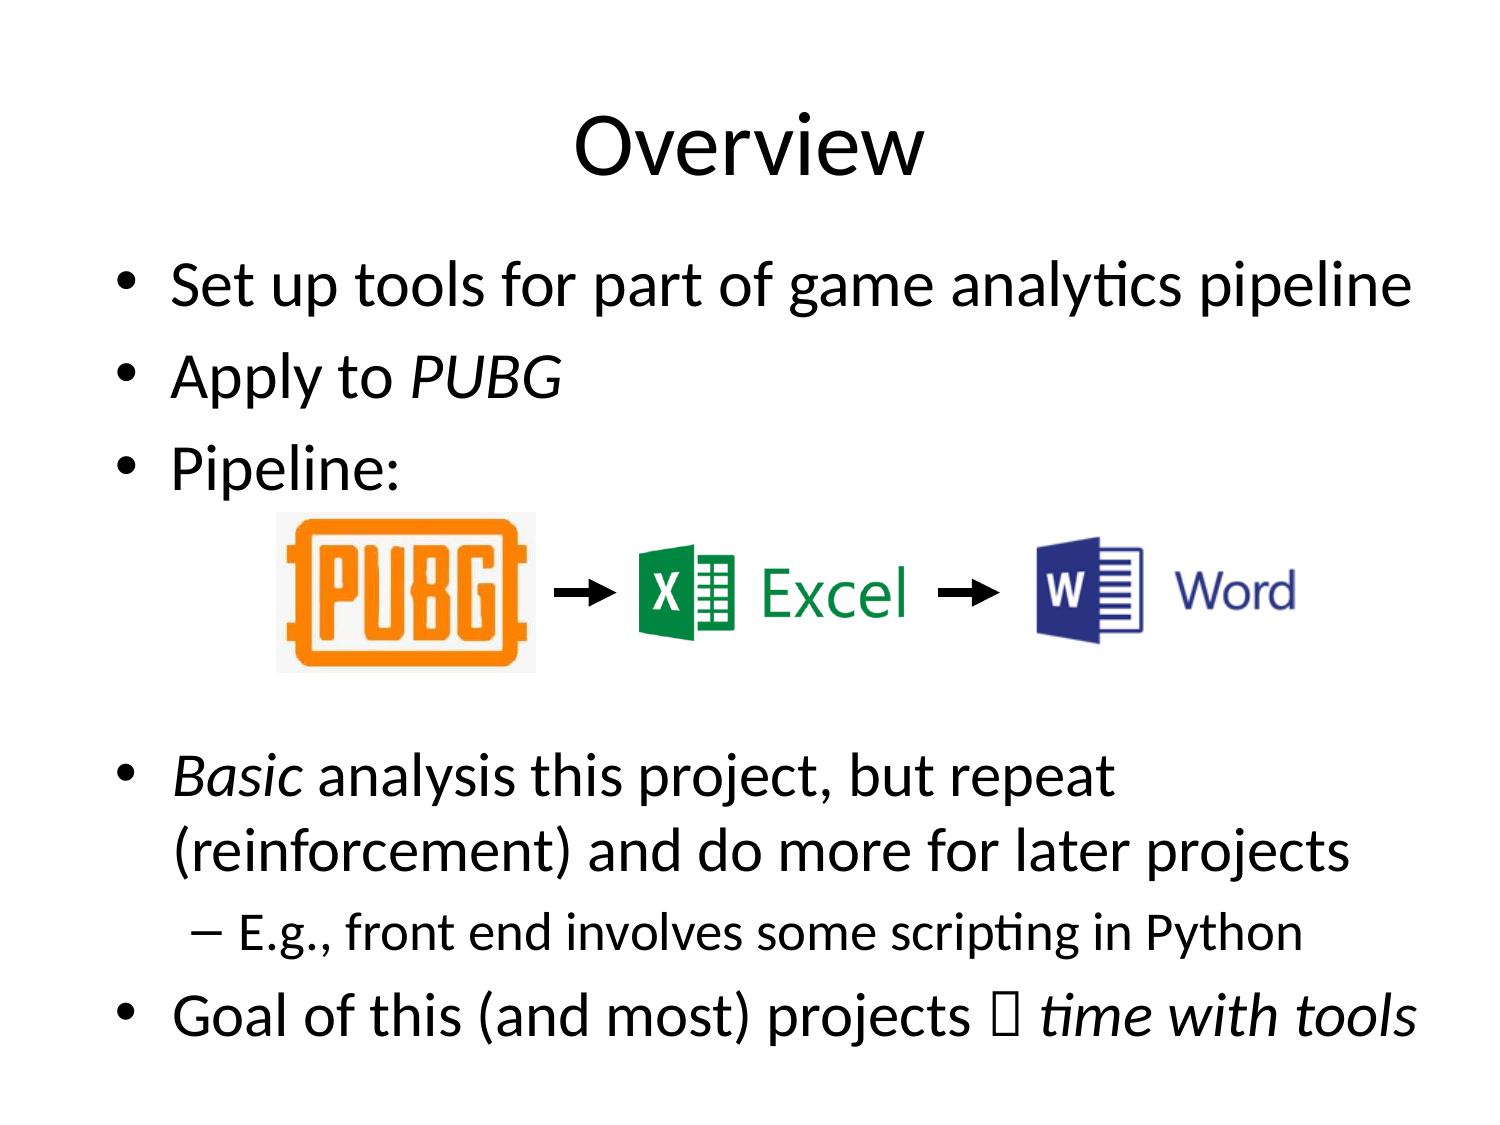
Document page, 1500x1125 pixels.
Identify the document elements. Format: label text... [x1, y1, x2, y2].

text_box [276, 512, 1322, 673]
title Overview [75, 45, 1425, 233]
text_box Set up tools for part of game analytics pipeline Apply to PUBG Pipeline: [99, 232, 1450, 513]
list Basic analysis this project, but repeat (reinforcement) and do more for later projects E.g., front end involves some scripting in Python Goal of this (and most) projects  time with tools [99, 726, 1450, 1077]
